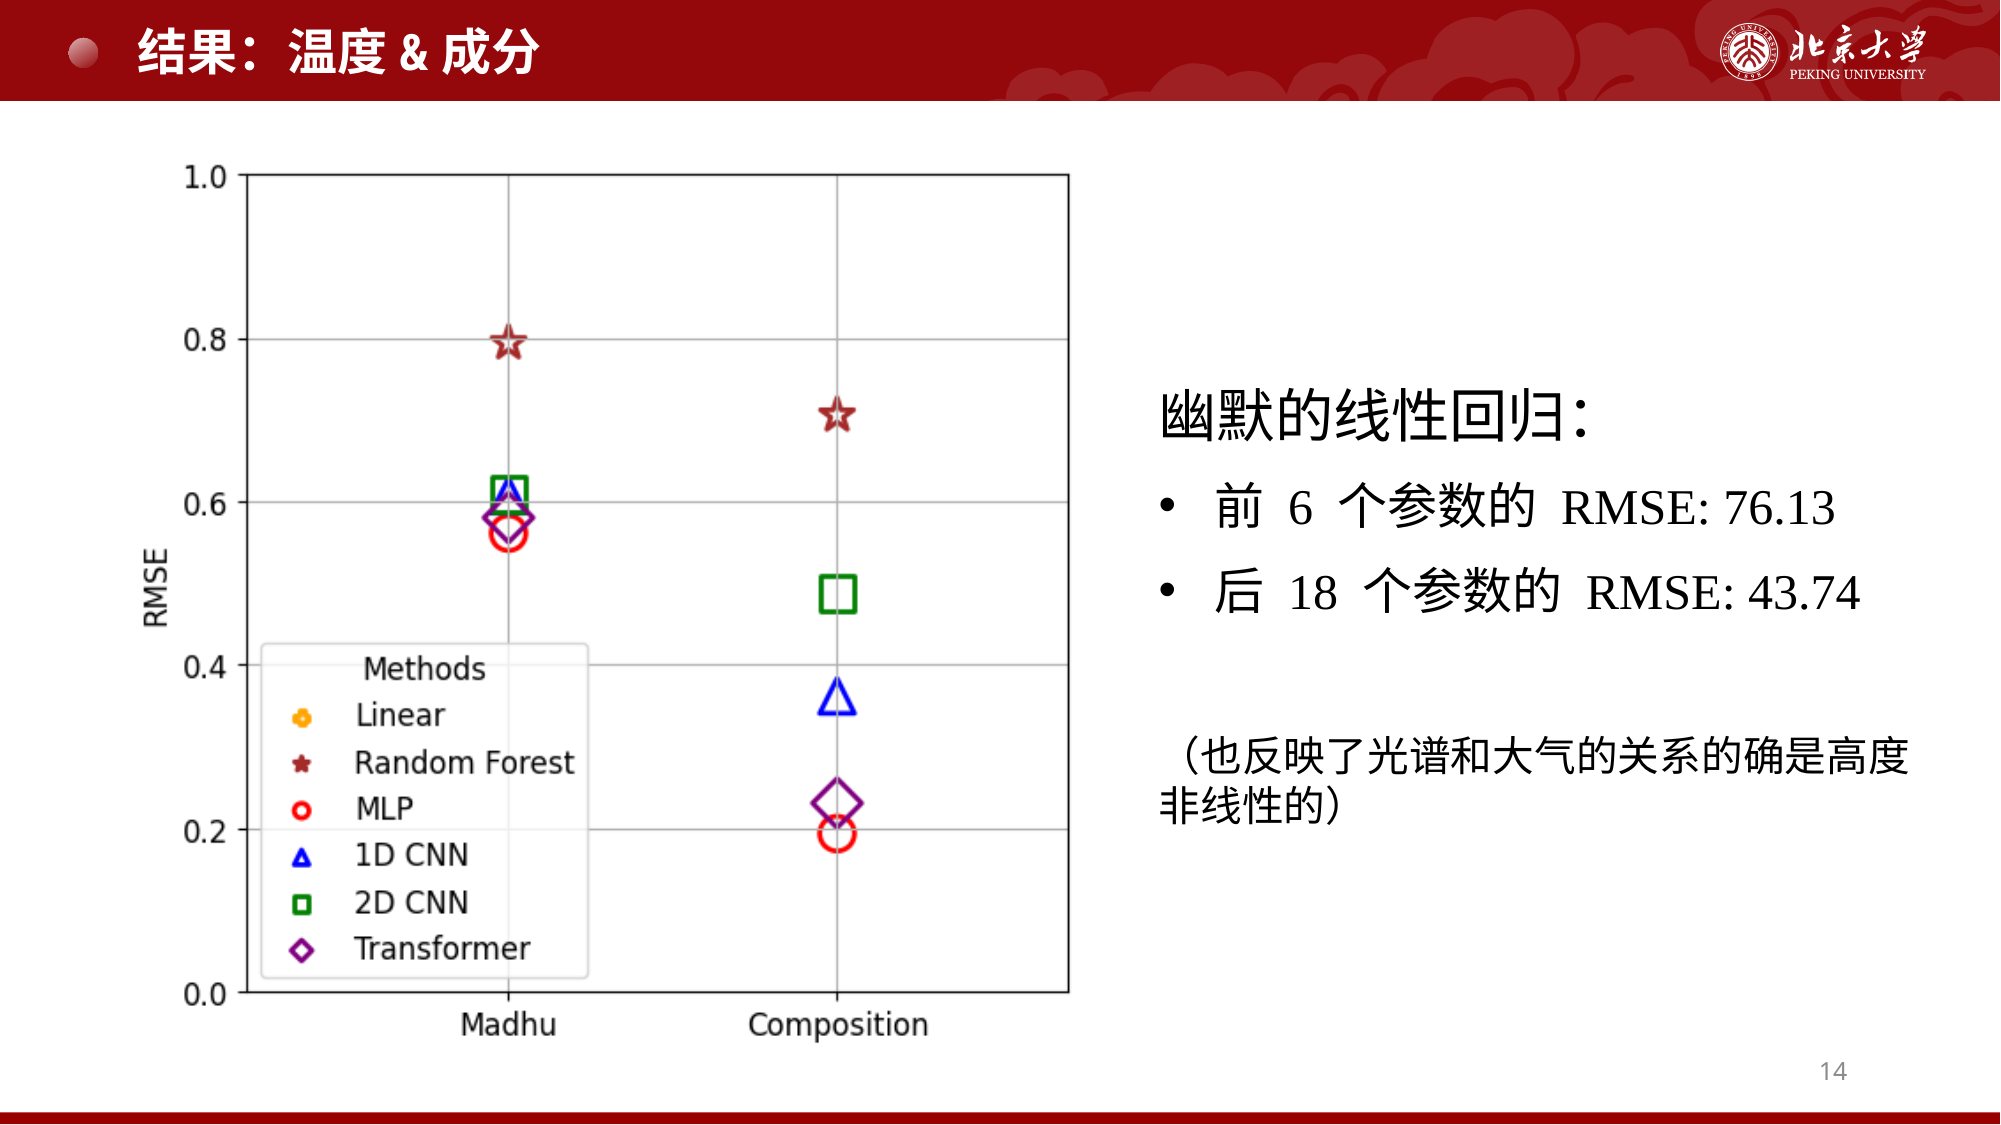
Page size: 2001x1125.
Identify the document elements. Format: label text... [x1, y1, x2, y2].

slide_number 14 [1412, 1042, 1863, 1103]
text_box 结果：温度&成分 [123, 13, 962, 88]
text_box [67, 36, 99, 69]
picture [962, 0, 2000, 102]
text_box [0, 1112, 2000, 1125]
text_box [0, 0, 962, 102]
text_box 幽默的线性回归： 前 6 个参数的 RMSE: 76.13 后 18 个参数的 RMSE: 43.74 （也反映了光谱和大气的关系的确是高度非线性的） [1143, 371, 1955, 837]
picture [122, 146, 1084, 1059]
